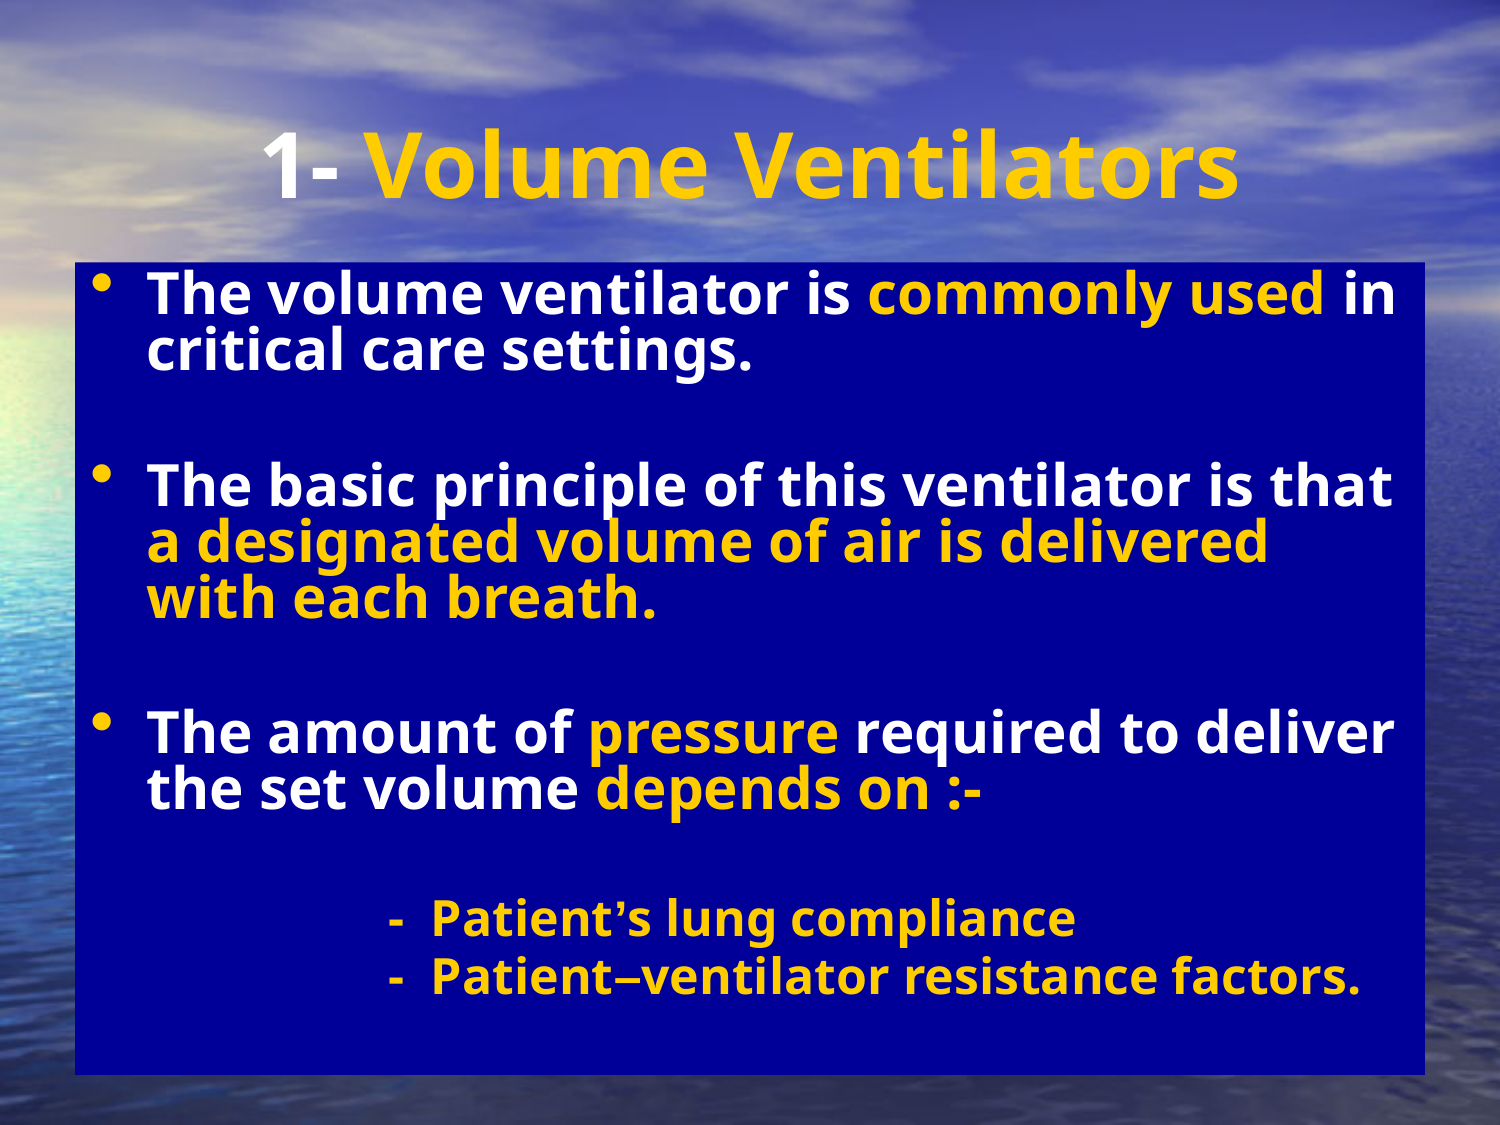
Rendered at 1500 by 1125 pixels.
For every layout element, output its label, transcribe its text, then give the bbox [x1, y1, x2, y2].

picture [0, 0, 1500, 1125]
list The volume ventilator is commonly used in critical care settings. The basic principle of this ventilator is that a designated volume of air is delivered with each breath. The amount of pressure required to deliver the set volume depends on :- - Patient’s lung compliance - Patient–ventilator resistance factors. [75, 275, 1425, 1075]
title 1- Volume Ventilators [75, 47, 1425, 275]
